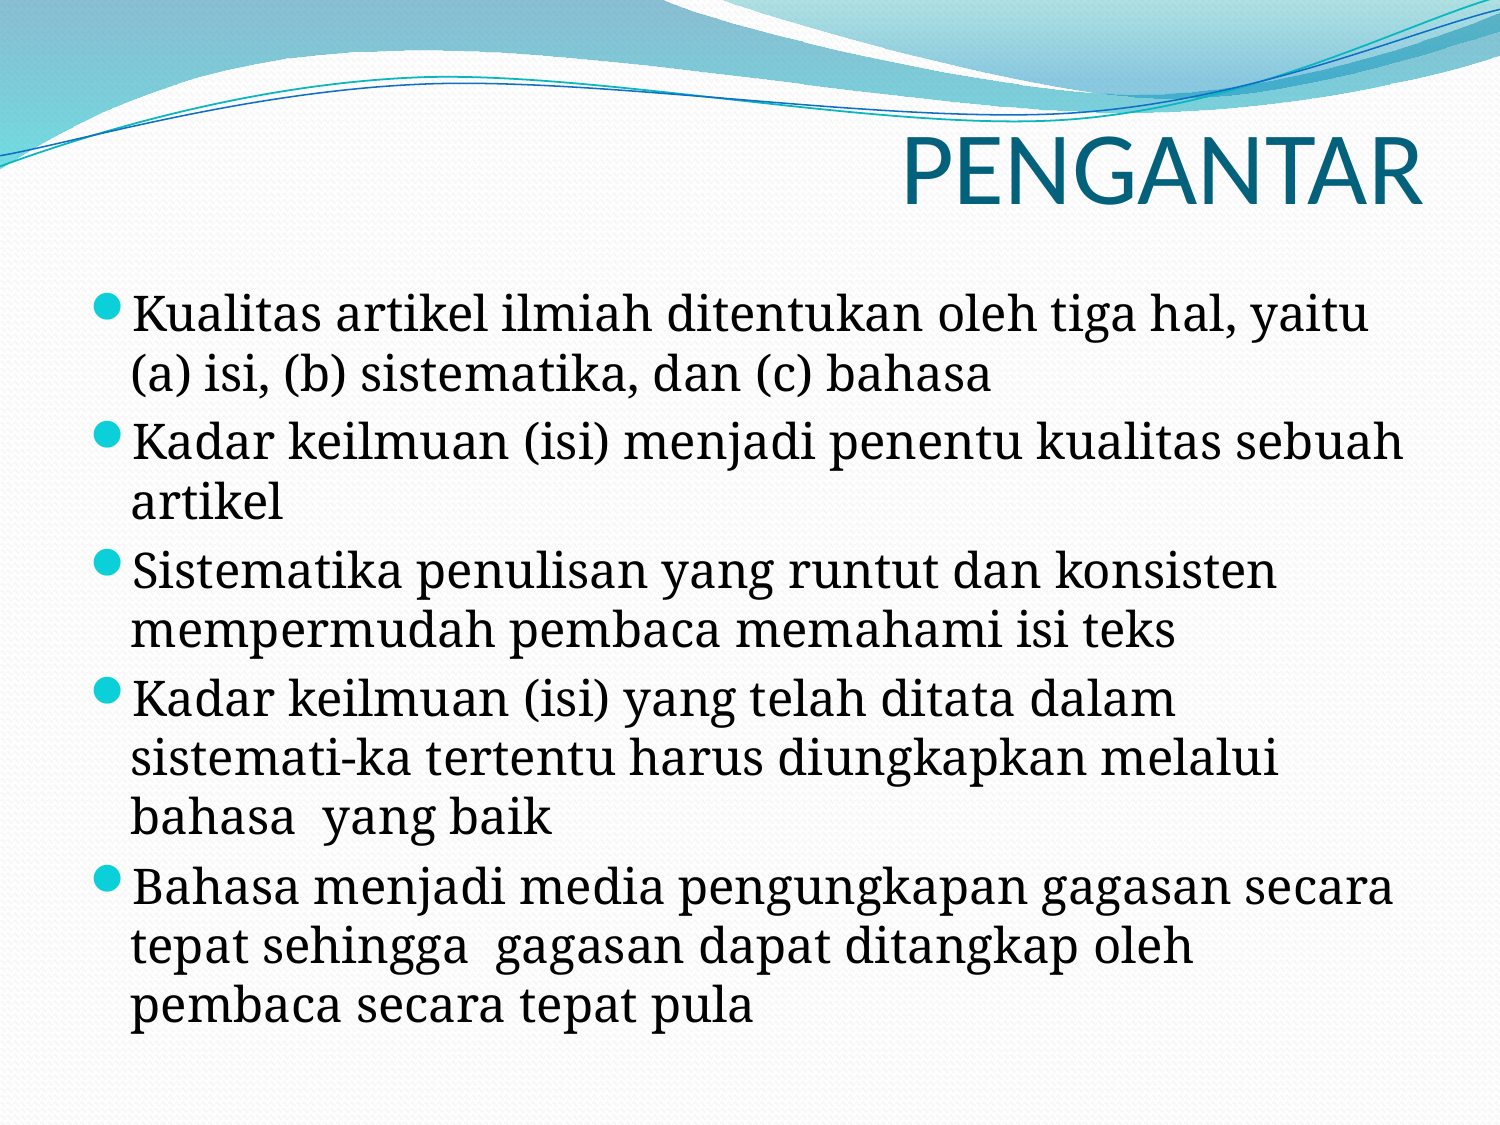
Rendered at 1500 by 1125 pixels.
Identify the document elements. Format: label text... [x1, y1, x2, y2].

list Kualitas artikel ilmiah ditentukan oleh tiga hal, yaitu (a) isi, (b) sistematika, dan (c) bahasa Kadar keilmuan (isi) menjadi penentu kualitas sebuah artikel Sistematika penulisan yang runtut dan konsisten mempermudah pembaca memahami isi teks Kadar keilmuan (isi) yang telah ditata dalam sistemati-ka tertentu harus diungkapkan melalui bahasa yang baik Bahasa menjadi media pengungkapan gagasan secara tepat sehingga gagasan dapat ditangkap oleh pembaca secara tepat pula [75, 275, 1425, 1045]
title PENGANTAR [75, 37, 1425, 225]
